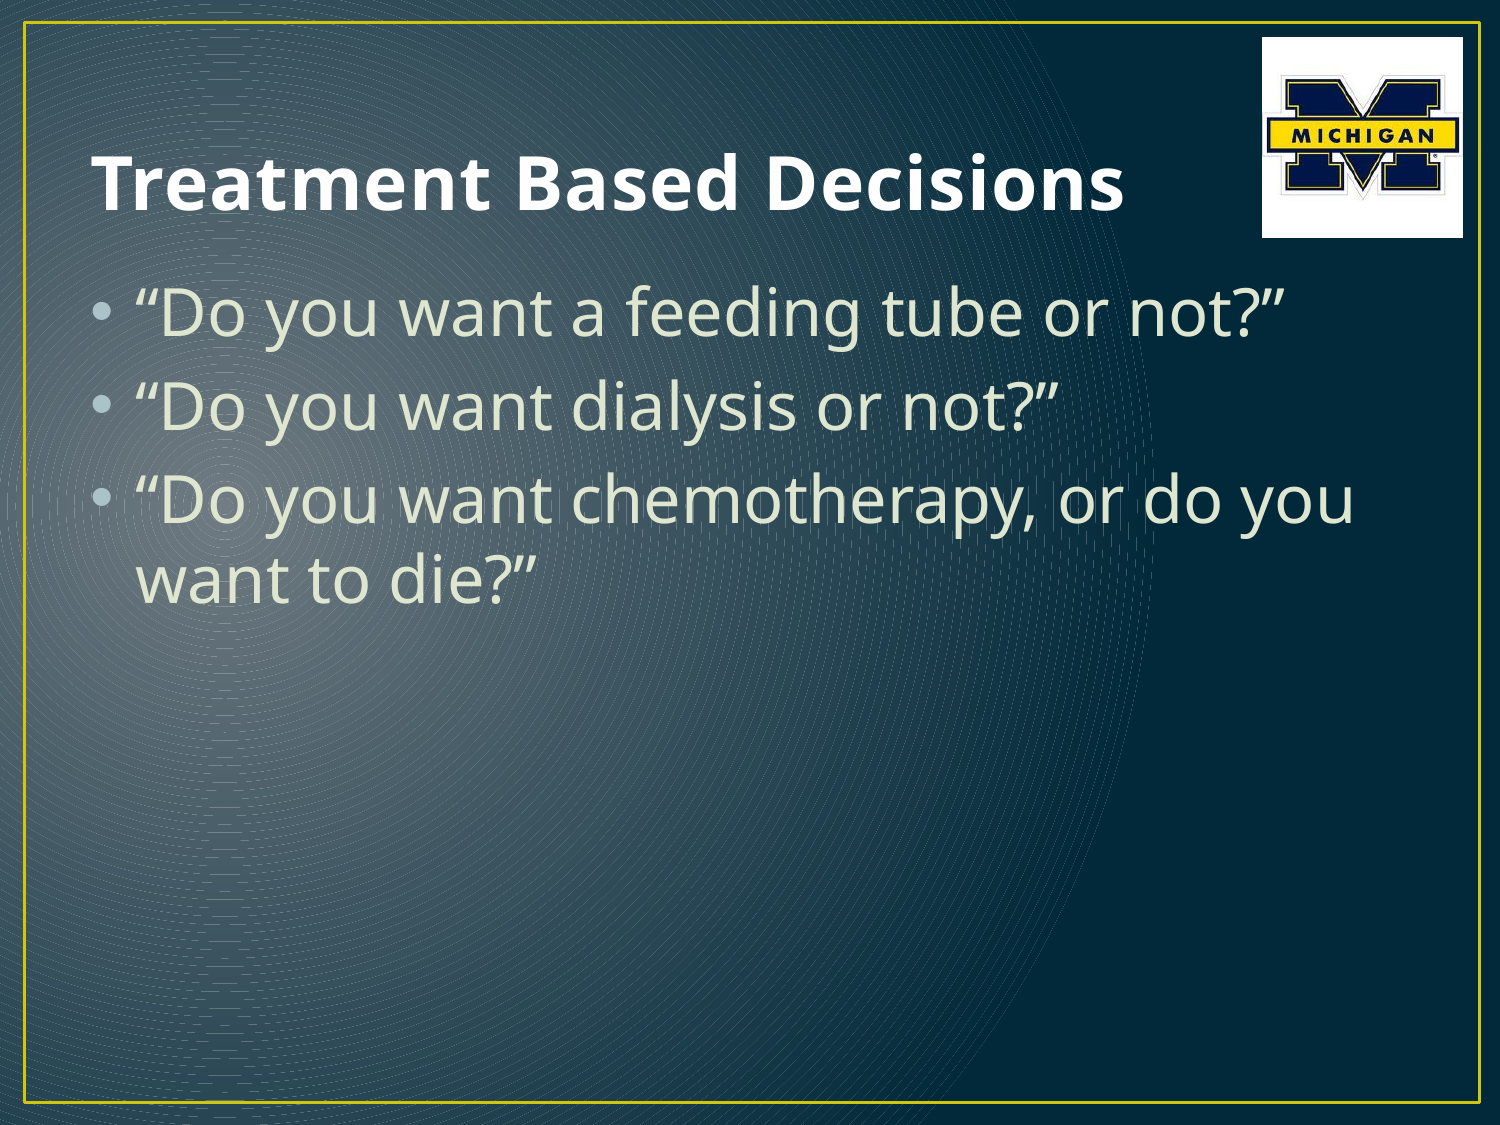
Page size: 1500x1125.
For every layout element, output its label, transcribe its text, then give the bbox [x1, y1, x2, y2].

list “Do you want a feeding tube or not?” “Do you want dialysis or not?” “Do you want chemotherapy, or do you want to die?” [75, 262, 1425, 1005]
title Treatment Based Decisions [75, 45, 1255, 233]
picture [1263, 38, 1462, 237]
